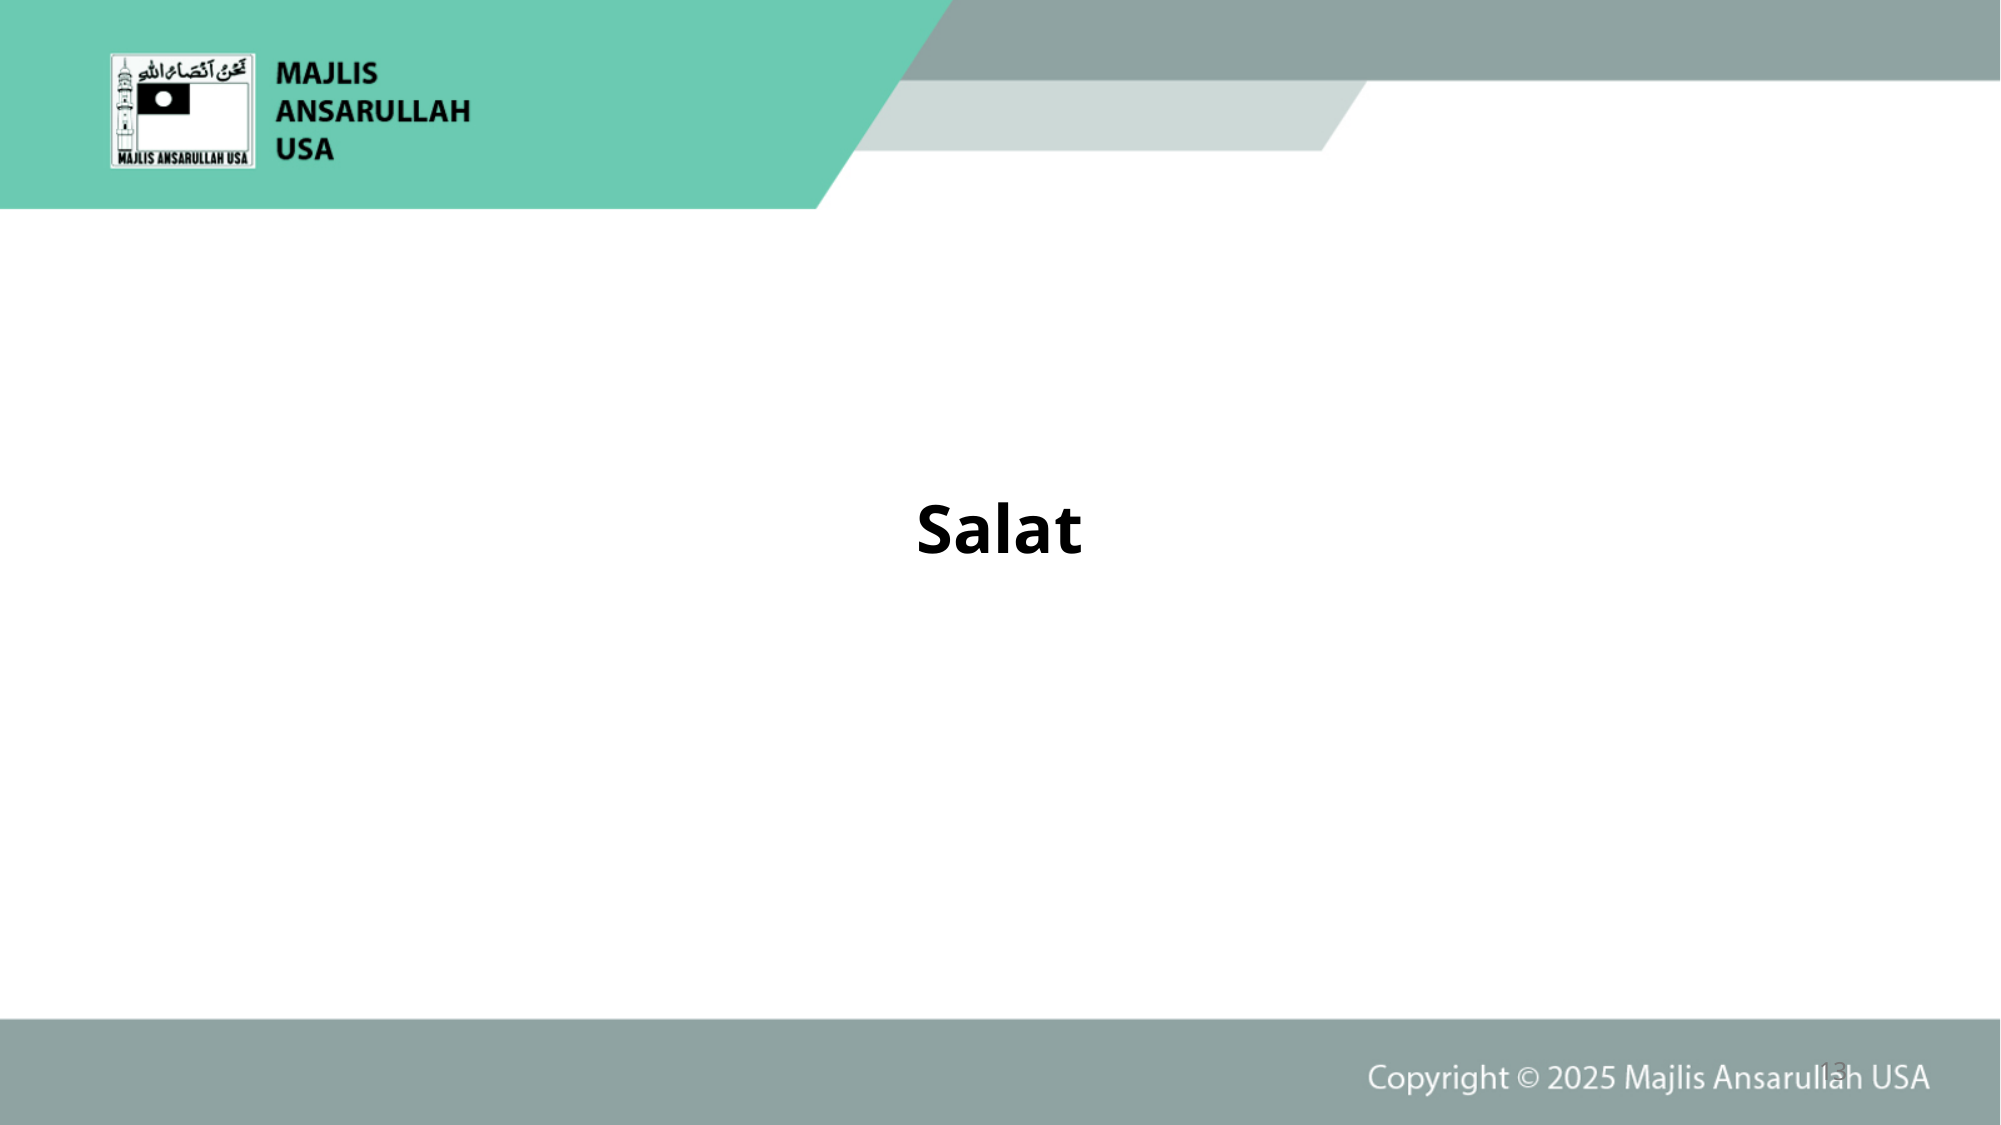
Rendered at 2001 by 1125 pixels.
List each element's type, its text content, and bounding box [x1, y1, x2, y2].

picture [0, 0, 2001, 1125]
text_box Salat [850, 478, 1150, 574]
slide_number 13 [1412, 1042, 1863, 1103]
